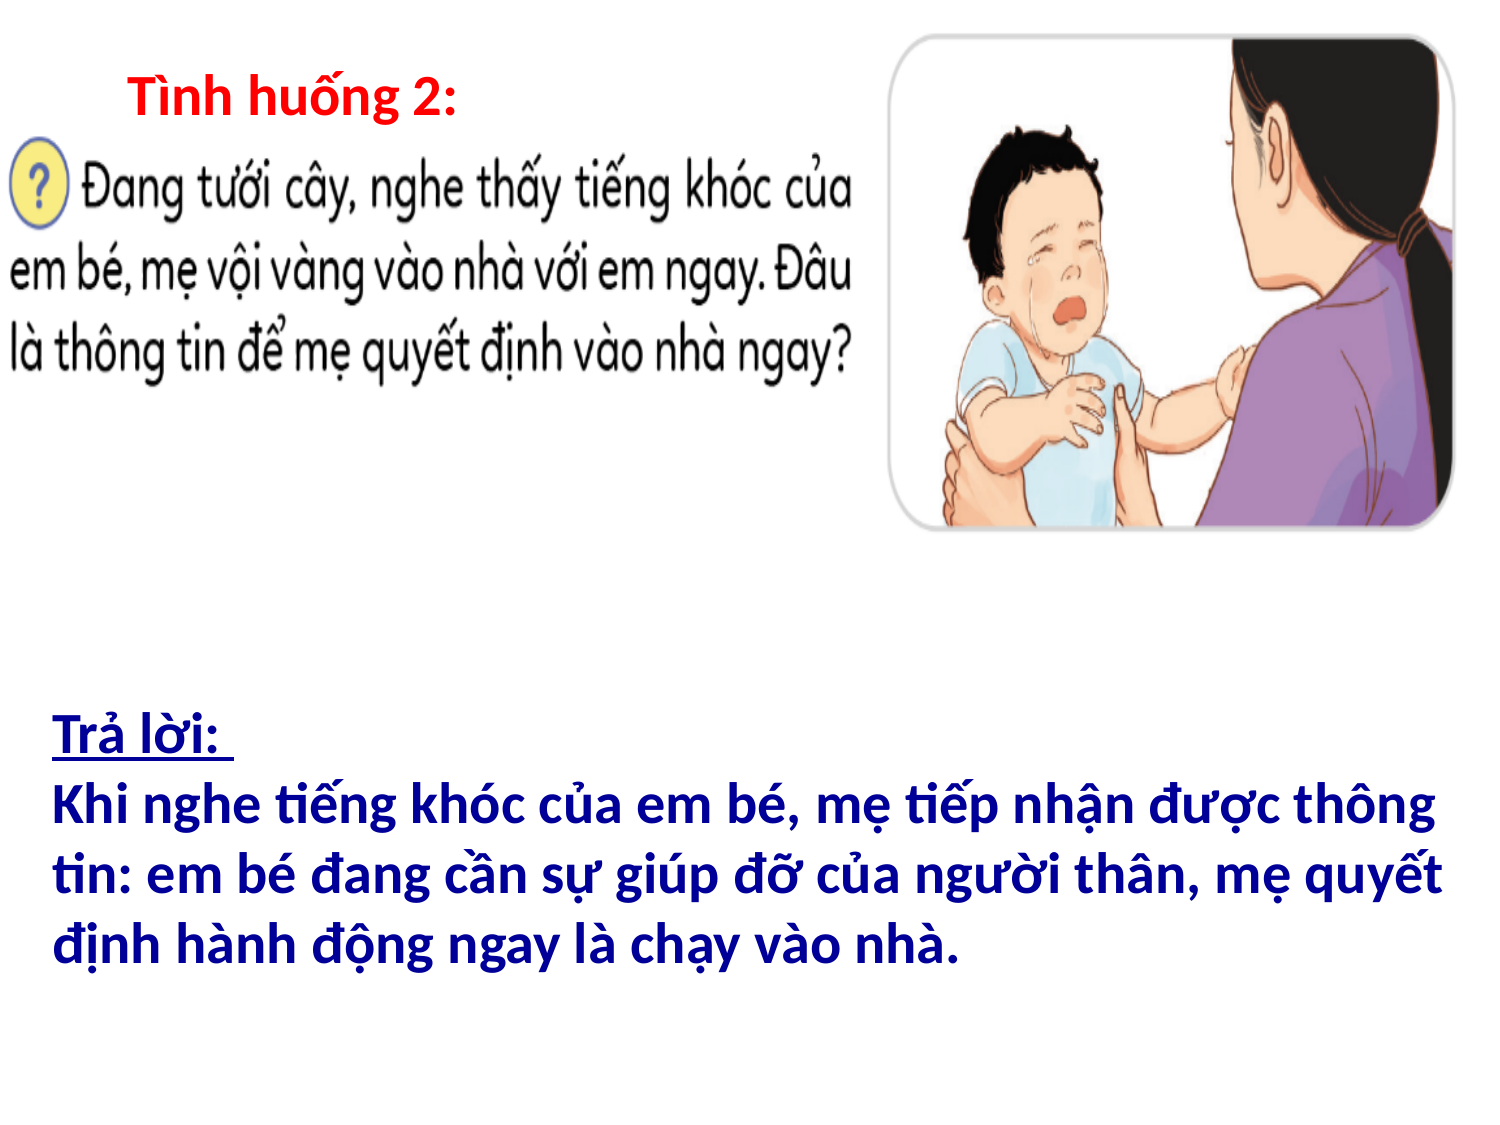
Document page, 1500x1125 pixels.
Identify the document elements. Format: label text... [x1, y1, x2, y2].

picture [0, 24, 1463, 538]
text_box Trả lời: Khi nghe tiếng khóc của em bé, mẹ tiếp nhận được thông tin: em bé đang cần sự giúp đỡ của người thân, mẹ quyết định hành động ngay là chạy vào nhà. [37, 687, 1488, 983]
